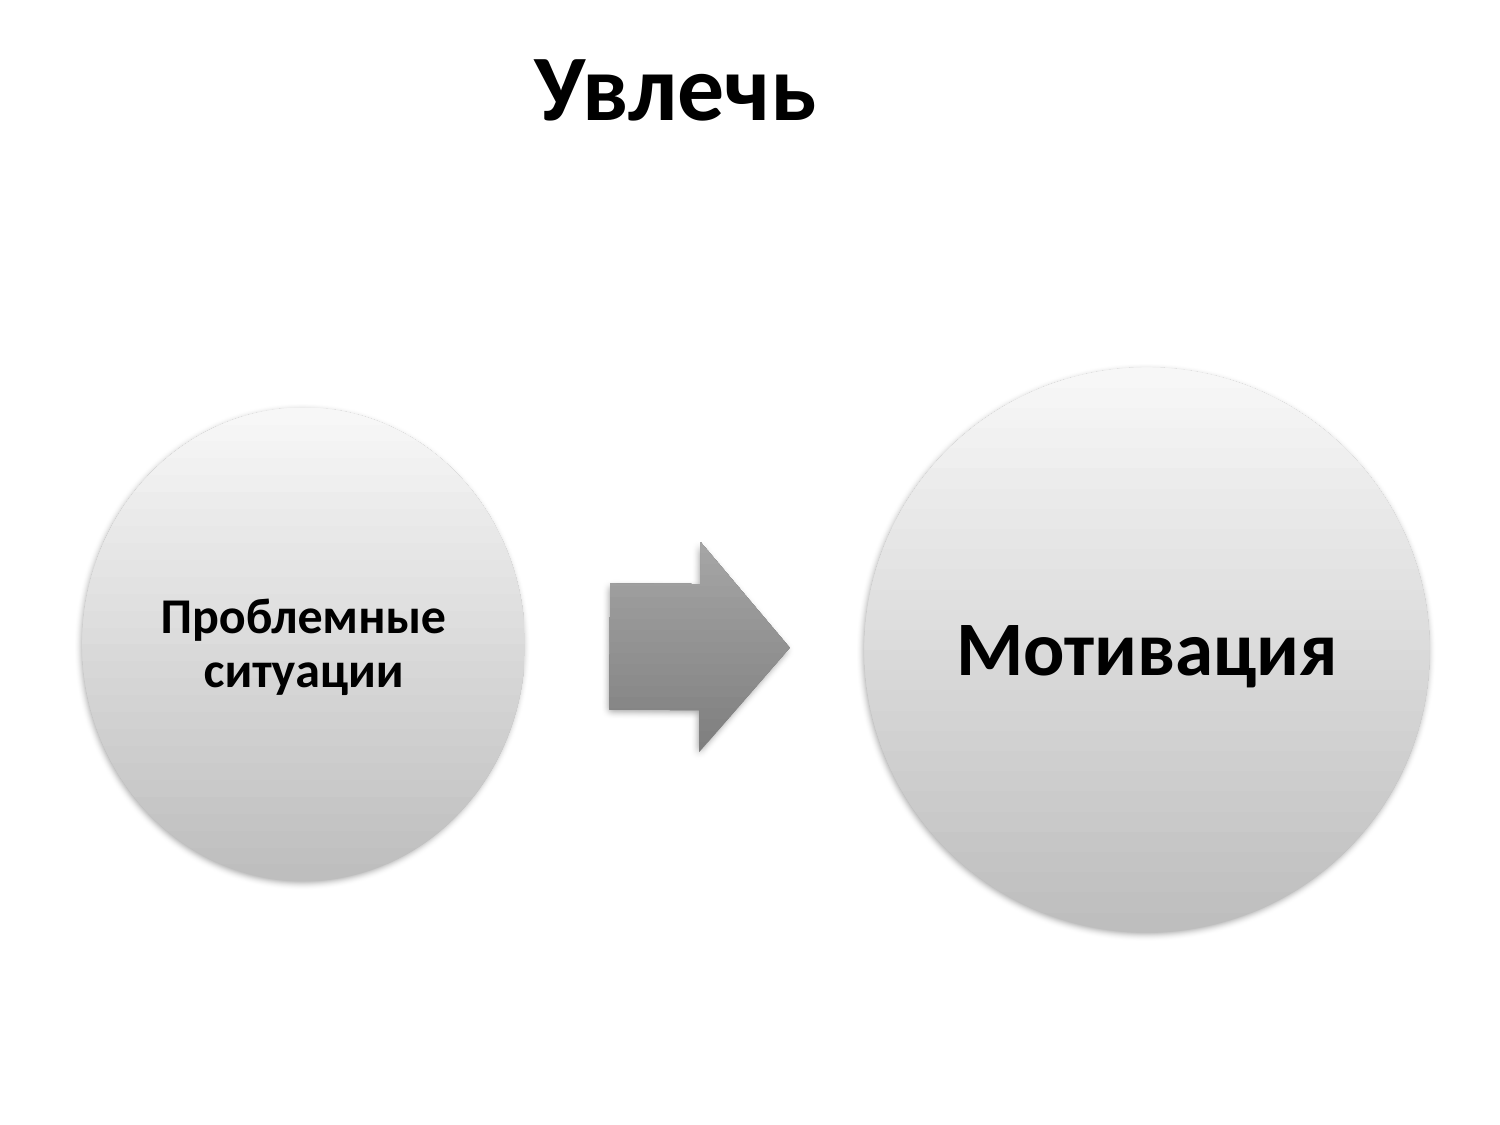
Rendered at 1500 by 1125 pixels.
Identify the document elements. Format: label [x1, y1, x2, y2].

text_box [395, 0, 947, 254]
list [81, 163, 1430, 1125]
